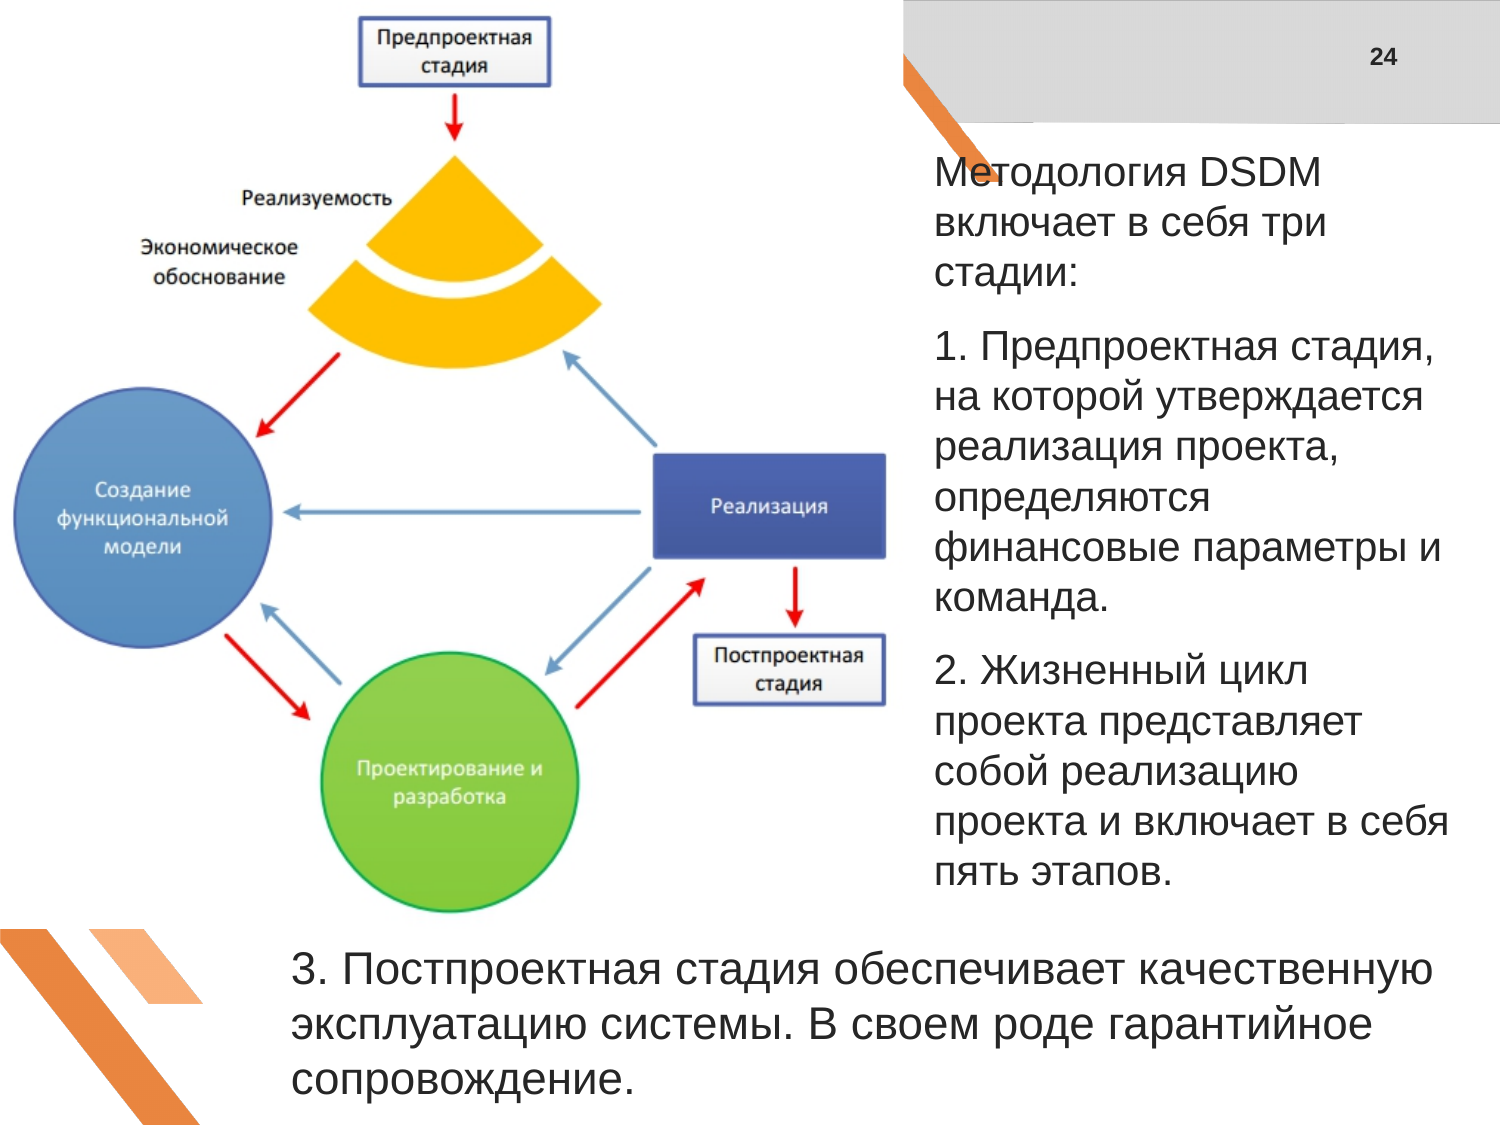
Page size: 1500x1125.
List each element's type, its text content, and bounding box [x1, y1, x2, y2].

text_box 3. Постпроектная стадия обеспечивает качественную эксплуатацию системы. В своем роде гарантийное сопровождение. [265, 930, 1459, 1085]
slide_number 24 [1342, 28, 1425, 78]
picture [0, 0, 1500, 1125]
list Методология DSDM включает в себя три стадии: 1. Предпроектная стадия, на которой утверждается реализация проекта, определяются финансовые параметры и команда. 2. Жизненный цикл проекта представляет собой реализацию проекта и включает в себя пять этапов. [909, 137, 1471, 905]
